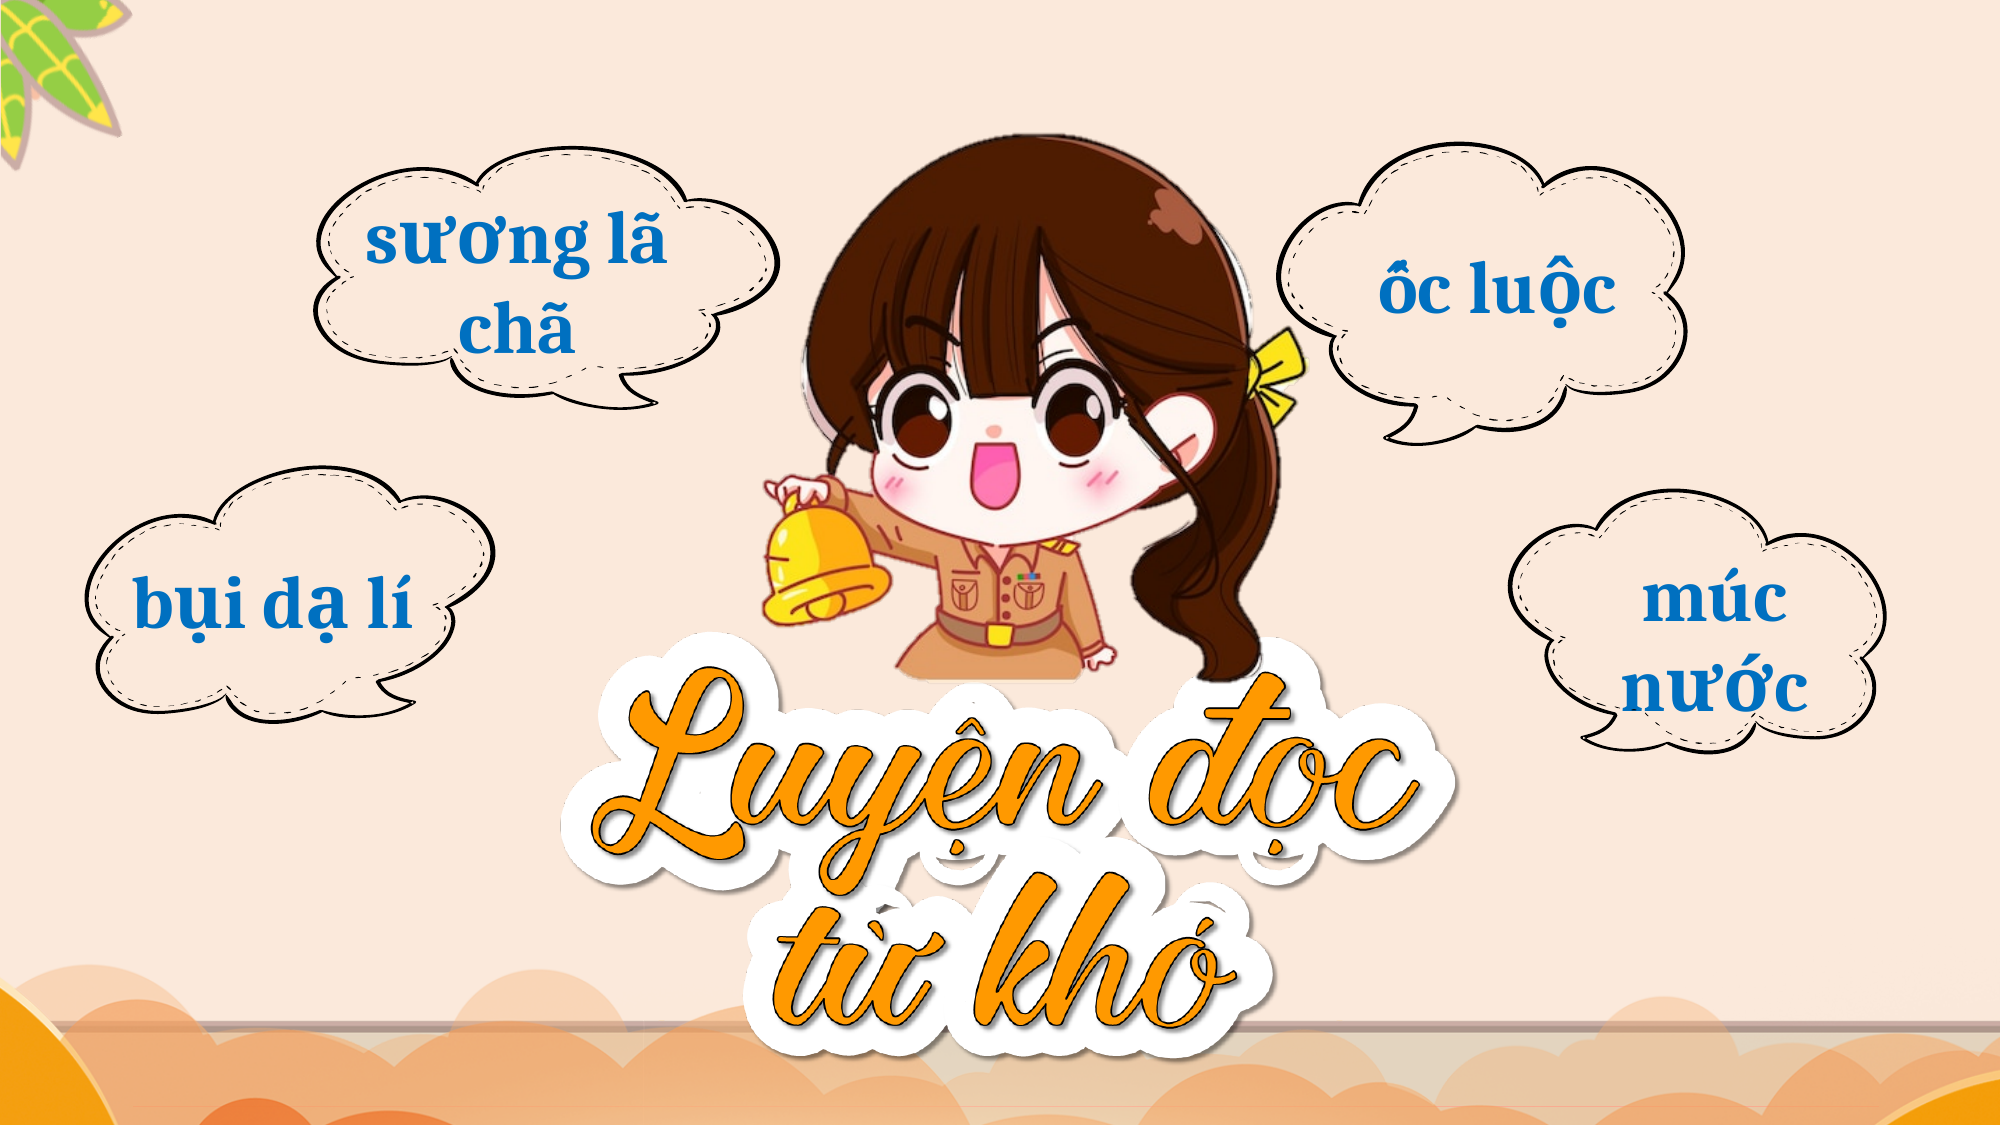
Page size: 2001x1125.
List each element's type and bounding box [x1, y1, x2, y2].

picture [0, 59, 2000, 1125]
picture [0, 0, 178, 194]
text_box [303, 144, 556, 414]
text_box [1500, 491, 1893, 768]
text_box [1430, 140, 1697, 450]
text_box [77, 470, 504, 736]
